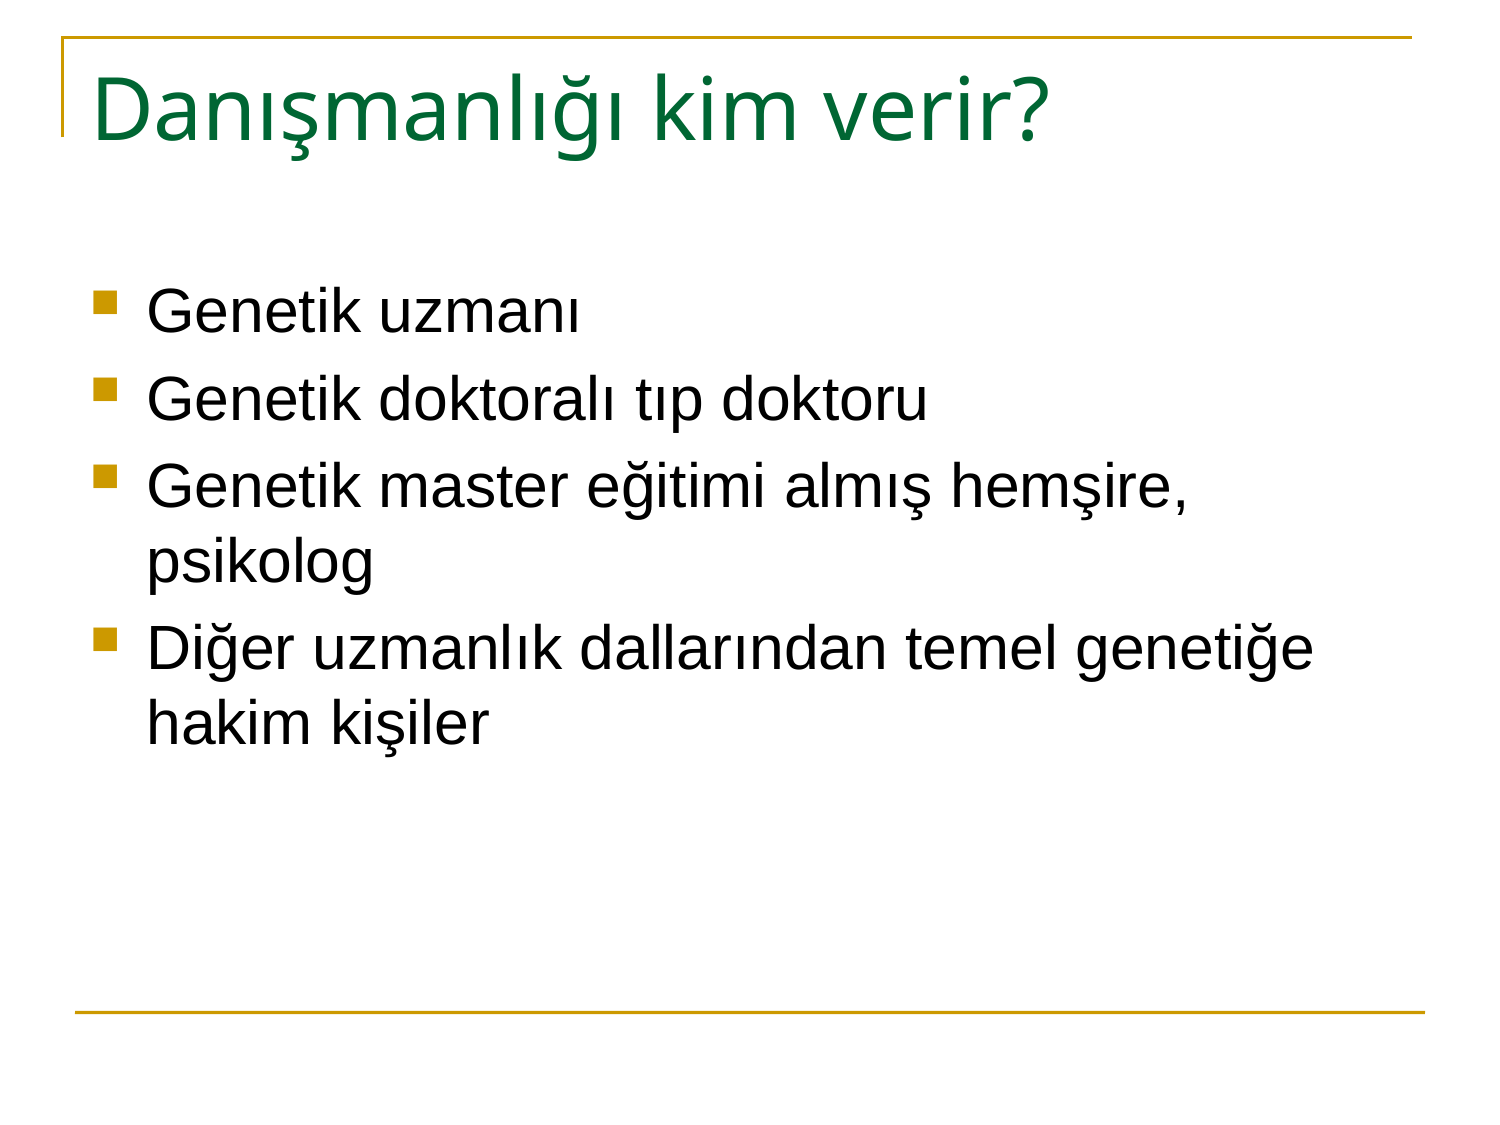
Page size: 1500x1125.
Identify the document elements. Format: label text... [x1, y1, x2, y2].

list Genetik uzmanı Genetik doktoralı tıp doktoru Genetik master eğitimi almış hemşire, psikolog Diğer uzmanlık dallarından temel genetiğe hakim kişiler [75, 262, 1425, 1006]
title Danışmanlığı kim verir? [75, 45, 1425, 233]
